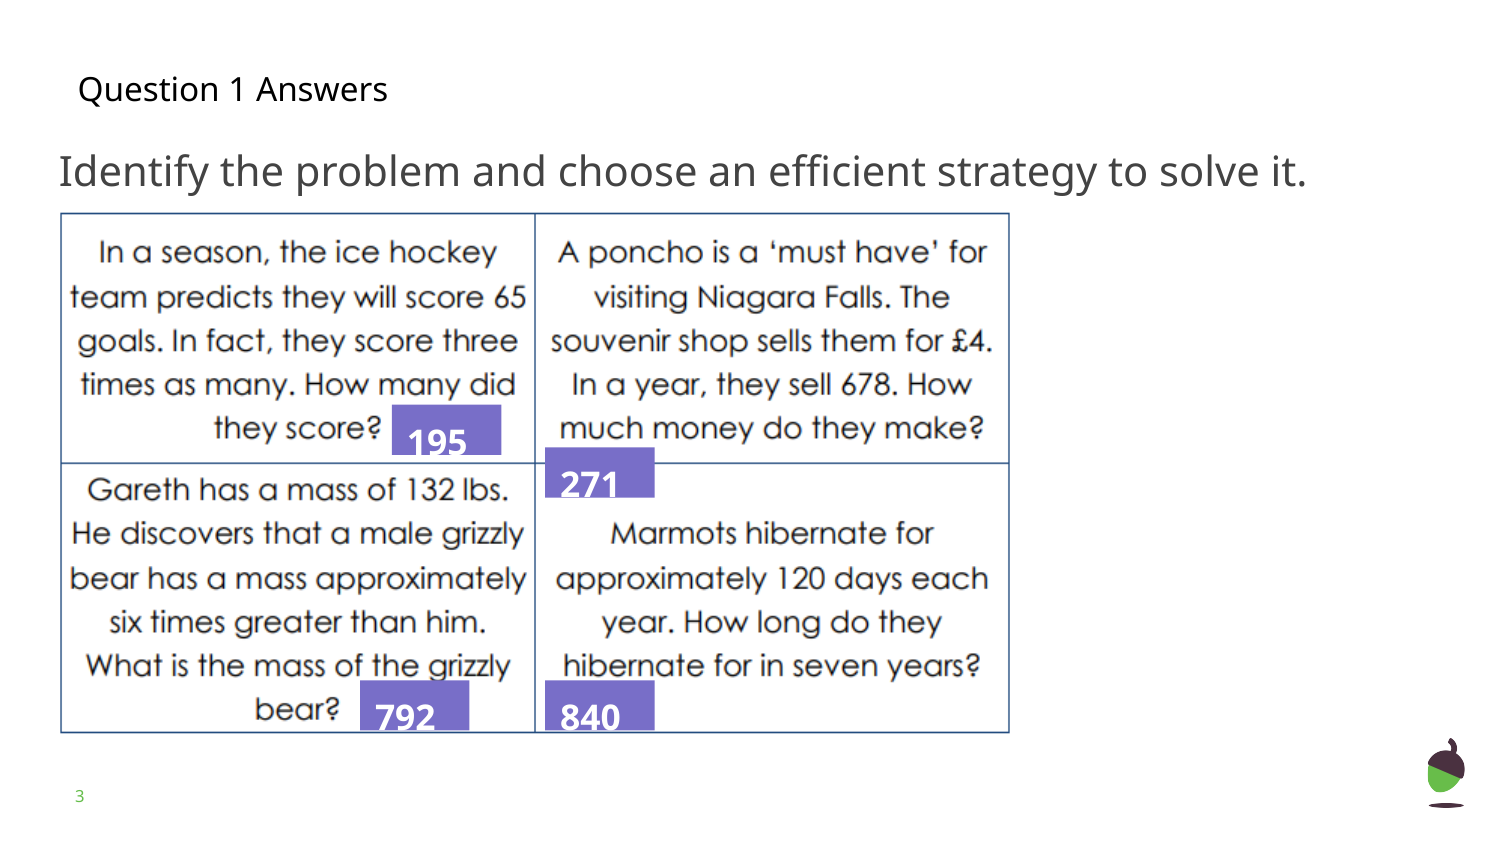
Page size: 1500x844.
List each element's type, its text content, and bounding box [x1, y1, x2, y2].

text_box Question 1 Answers [62, 53, 600, 116]
picture [50, 203, 1016, 742]
text_box Identify the problem and choose an efficient strategy to solve it. [43, 115, 1449, 190]
picture [1427, 738, 1465, 808]
slide_number ‹#› [75, 786, 194, 816]
